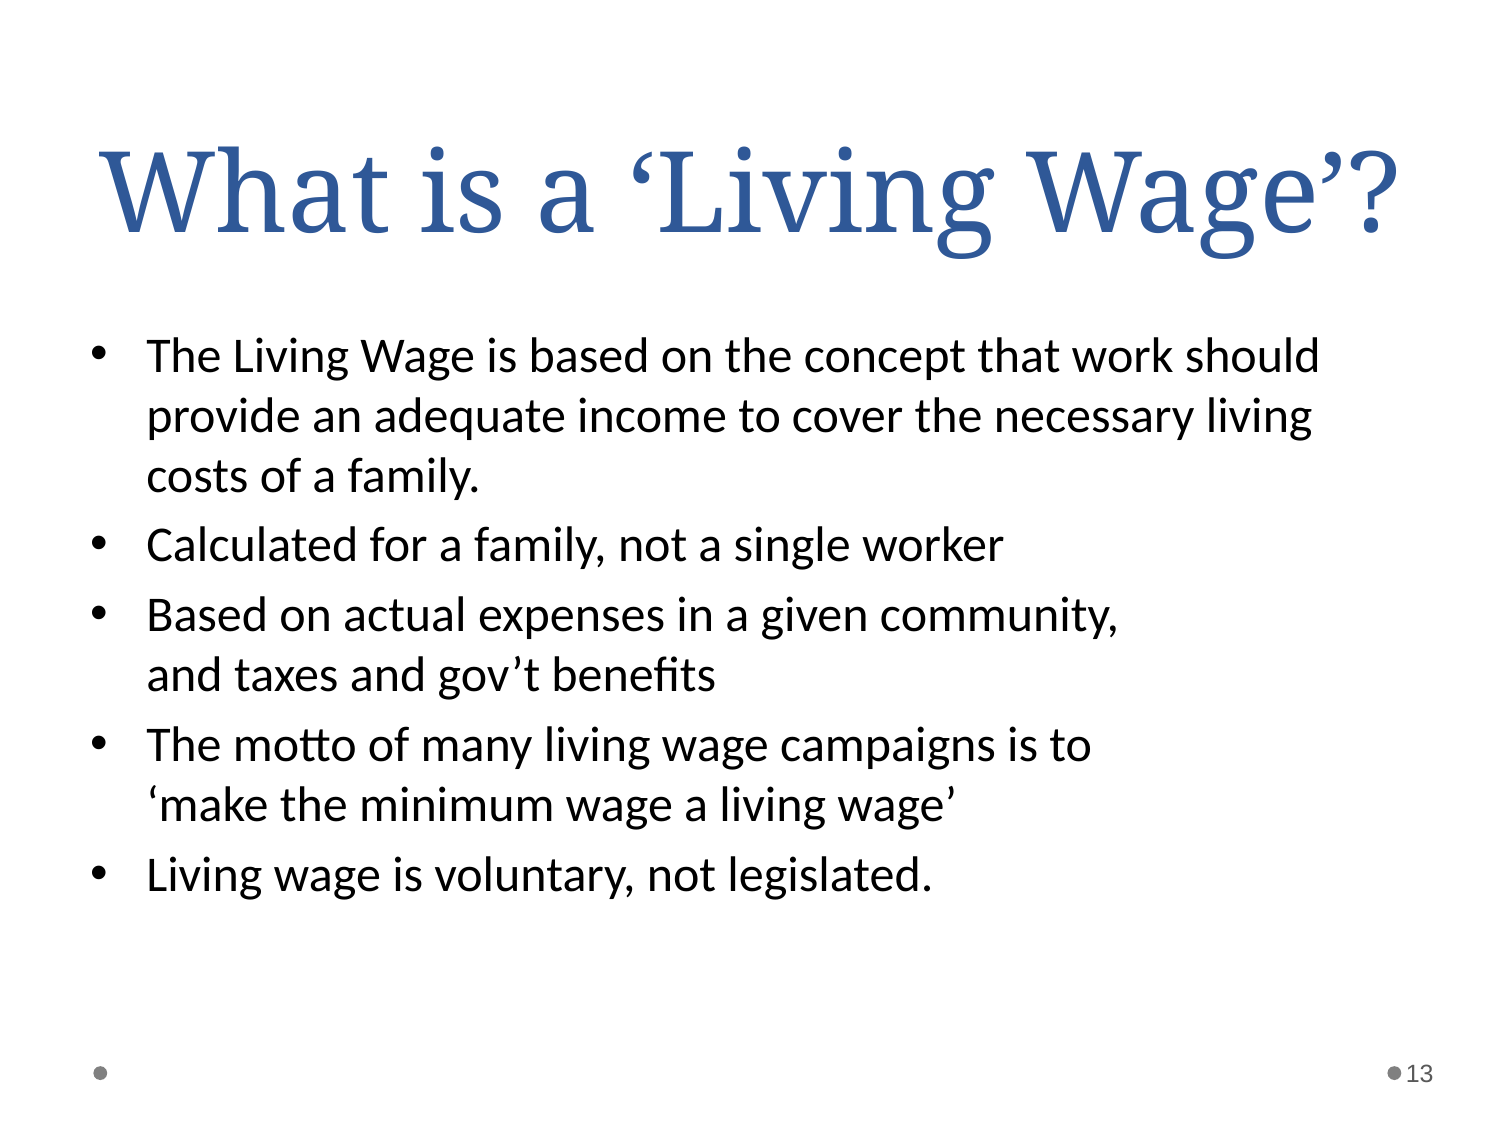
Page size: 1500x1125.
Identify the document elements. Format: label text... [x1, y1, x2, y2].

title What is a ‘Living Wage’? [75, 0, 1425, 263]
slide_number 13 [1401, 1042, 1494, 1103]
list The Living Wage is based on the concept that work should provide an adequate income to cover the necessary living costs of a family. Calculated for a family, not a single worker Based on actual expenses in a given community, and taxes and gov’t benefits The motto of many living wage campaigns is to ‘make the minimum wage a living wage’ Living wage is voluntary, not legislated. [75, 314, 1425, 1005]
